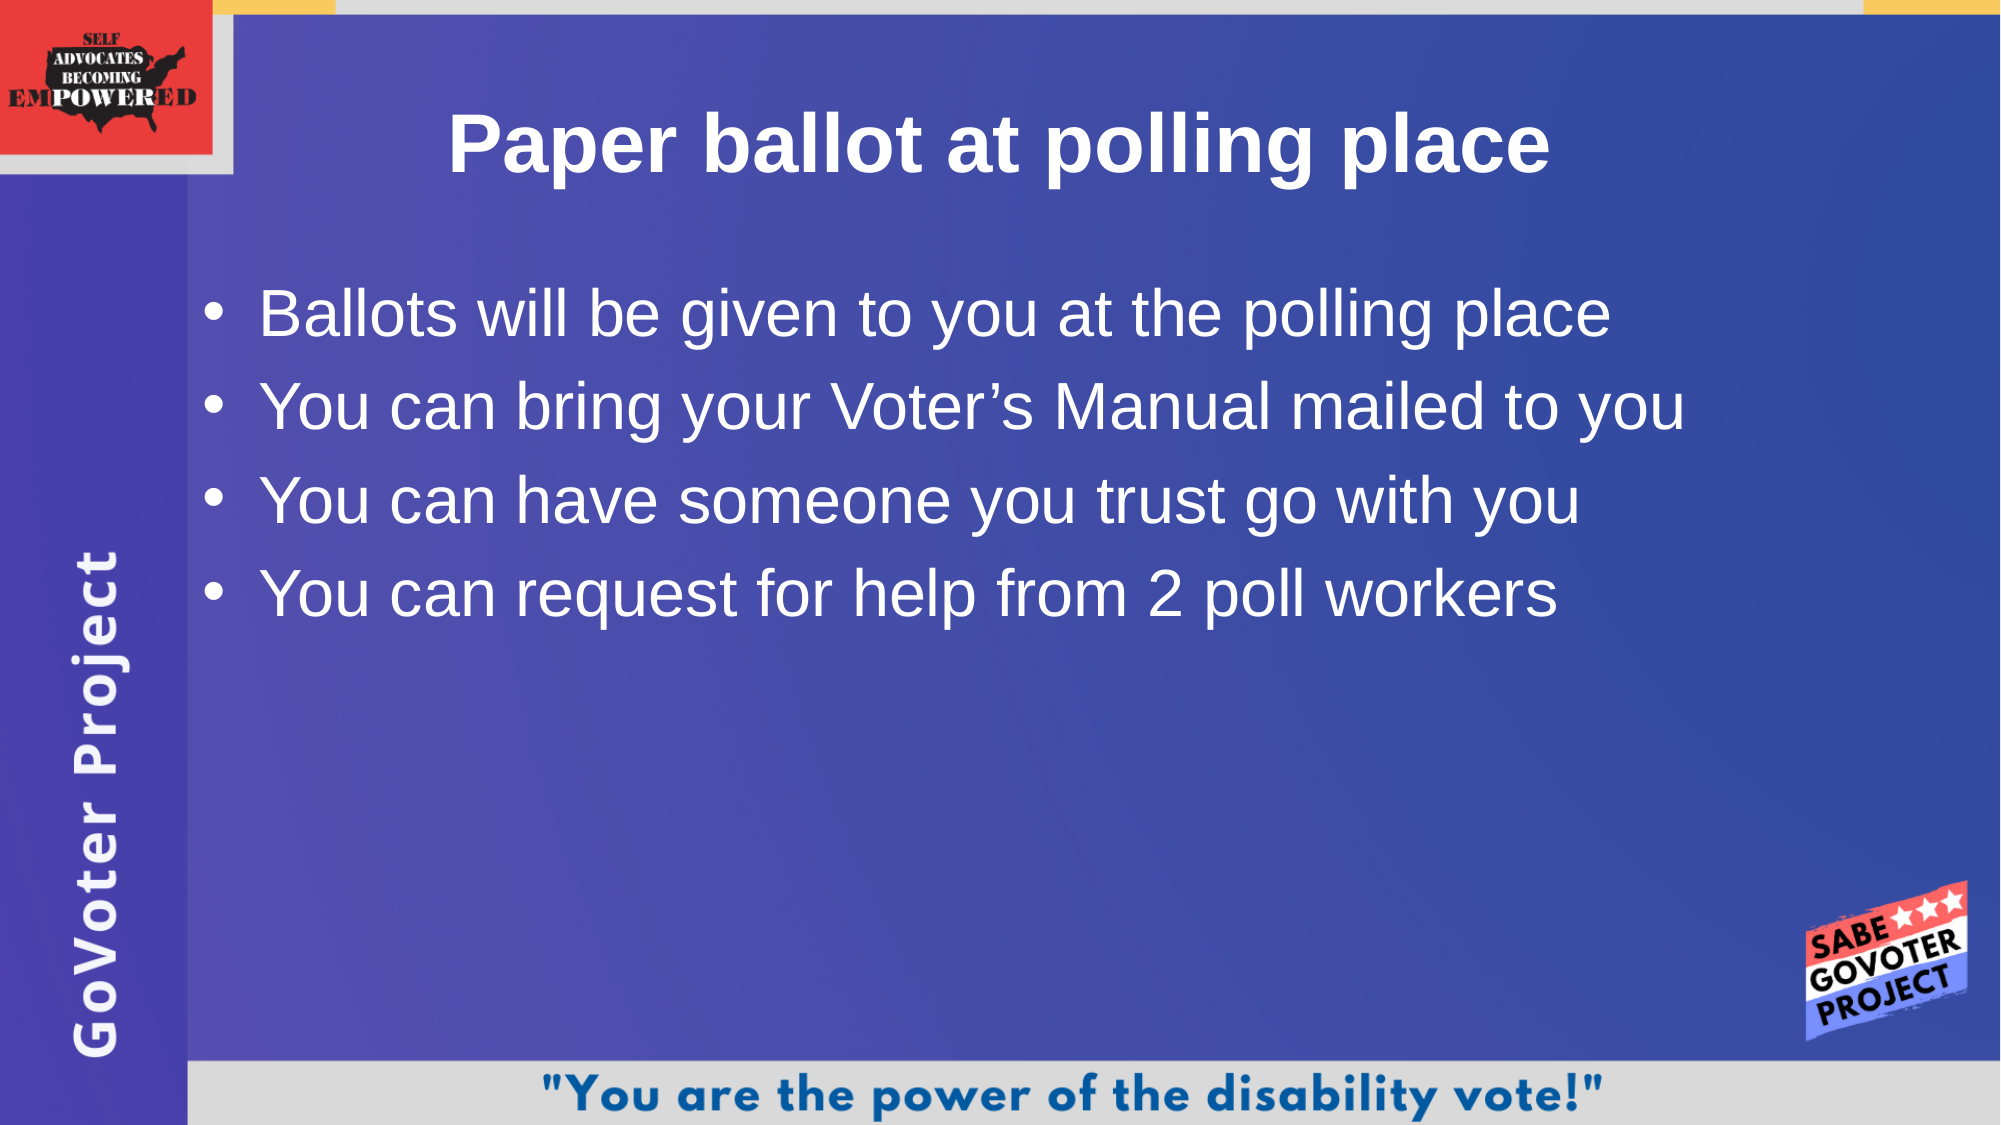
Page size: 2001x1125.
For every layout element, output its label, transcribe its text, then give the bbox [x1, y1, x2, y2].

title Paper ballot at polling place [99, 45, 1900, 233]
list Ballots will be given to you at the polling place You can bring your Voter’s Manual mailed to you You can have someone you trust go with you You can request for help from 2 poll workers [187, 262, 1900, 1005]
picture [0, 0, 2001, 1125]
